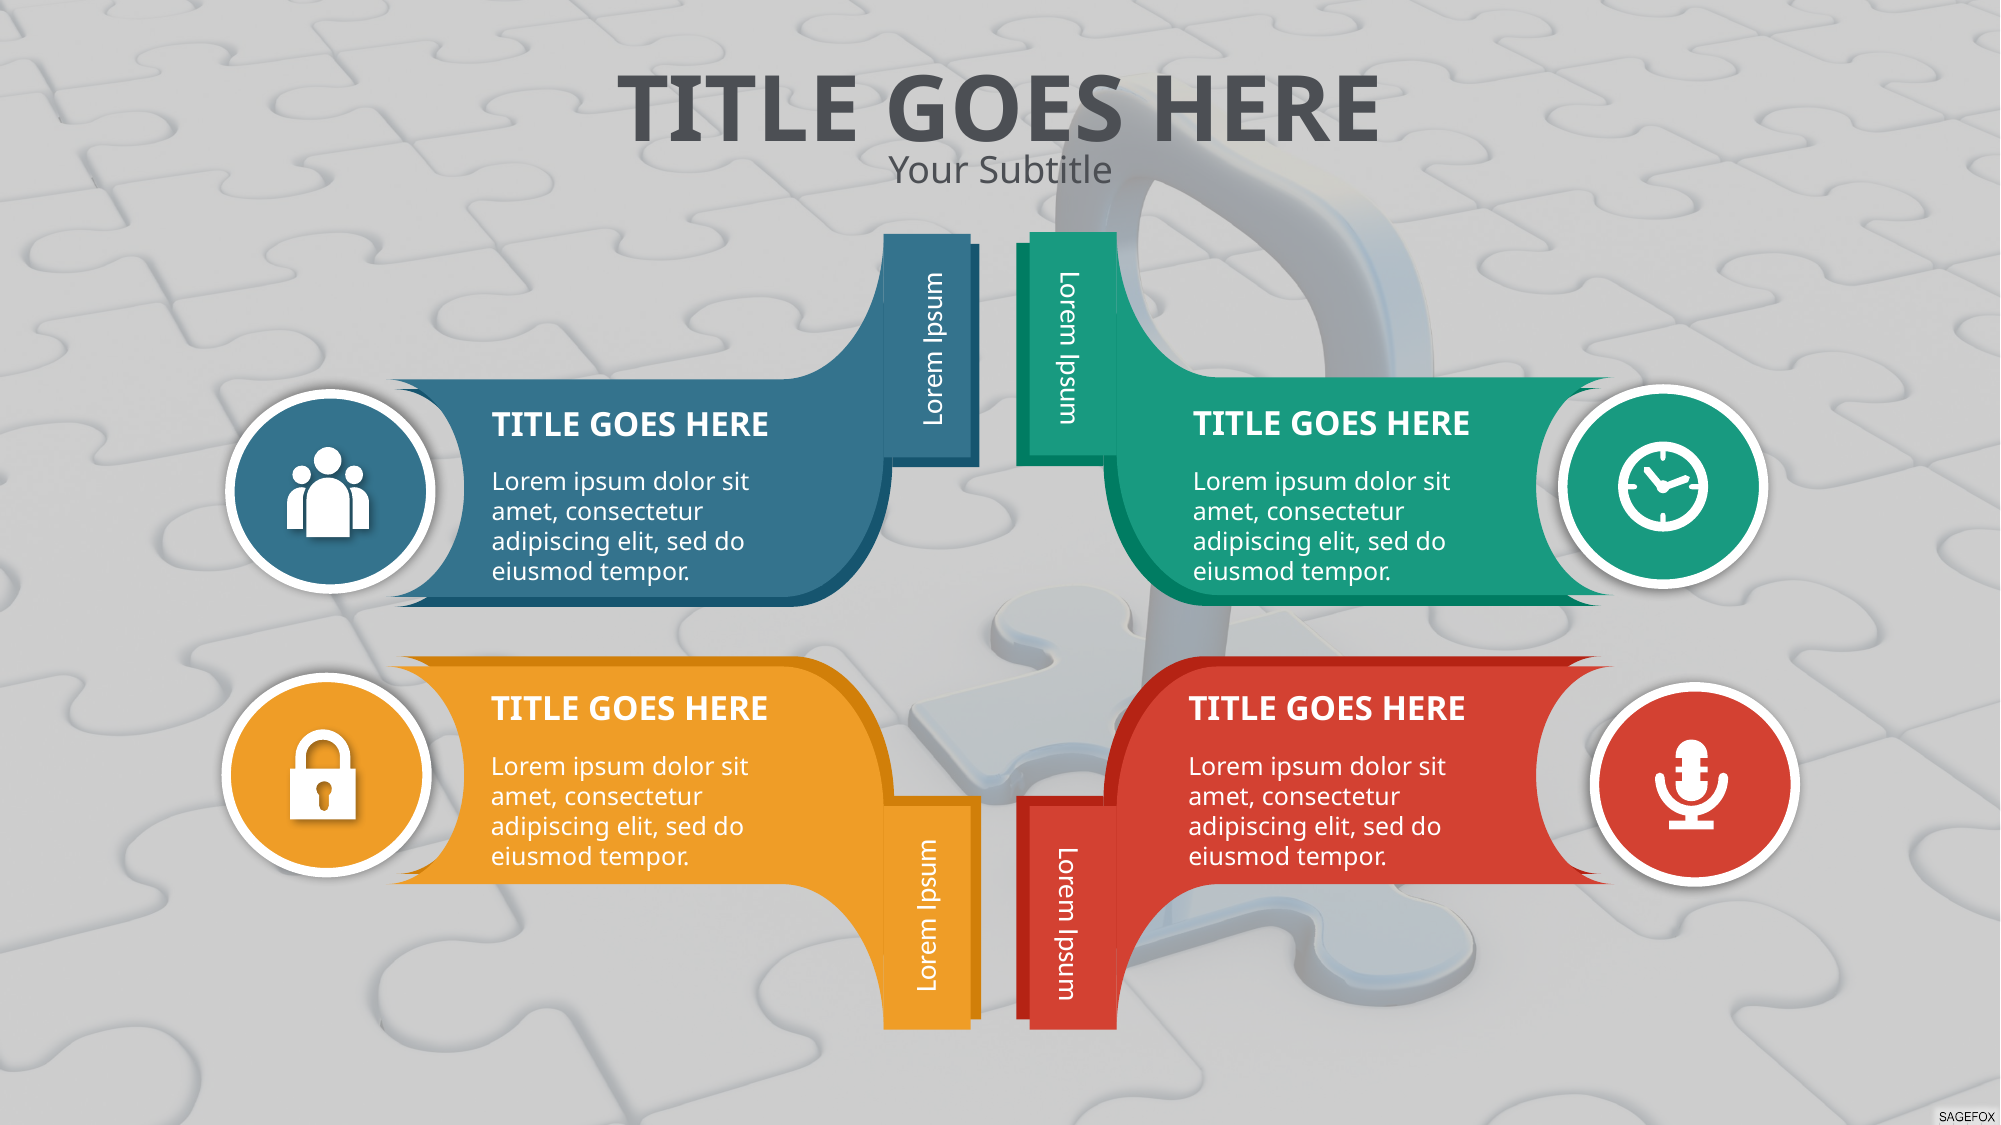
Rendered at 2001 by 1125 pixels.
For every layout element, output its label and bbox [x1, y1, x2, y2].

text_box [1029, 231, 1615, 596]
text_box [306, 477, 350, 538]
text_box [313, 447, 342, 475]
text_box [1029, 666, 1615, 1030]
text_box [548, 42, 1452, 199]
text_box [287, 487, 306, 529]
text_box [1615, 388, 1764, 585]
picture [1936, 1111, 1997, 1125]
text_box [292, 465, 311, 485]
text_box [349, 487, 369, 529]
text_box [290, 729, 356, 820]
text_box [394, 243, 980, 607]
text_box [345, 465, 364, 485]
text_box [385, 233, 971, 597]
text_box [396, 656, 982, 1020]
text_box [385, 666, 971, 1030]
text_box [229, 393, 385, 590]
text_box [1615, 686, 1796, 883]
text_box [1016, 242, 1602, 606]
text_box [226, 677, 385, 873]
text_box [1618, 441, 1709, 532]
text_box [1655, 739, 1729, 830]
text_box [1016, 656, 1602, 1020]
